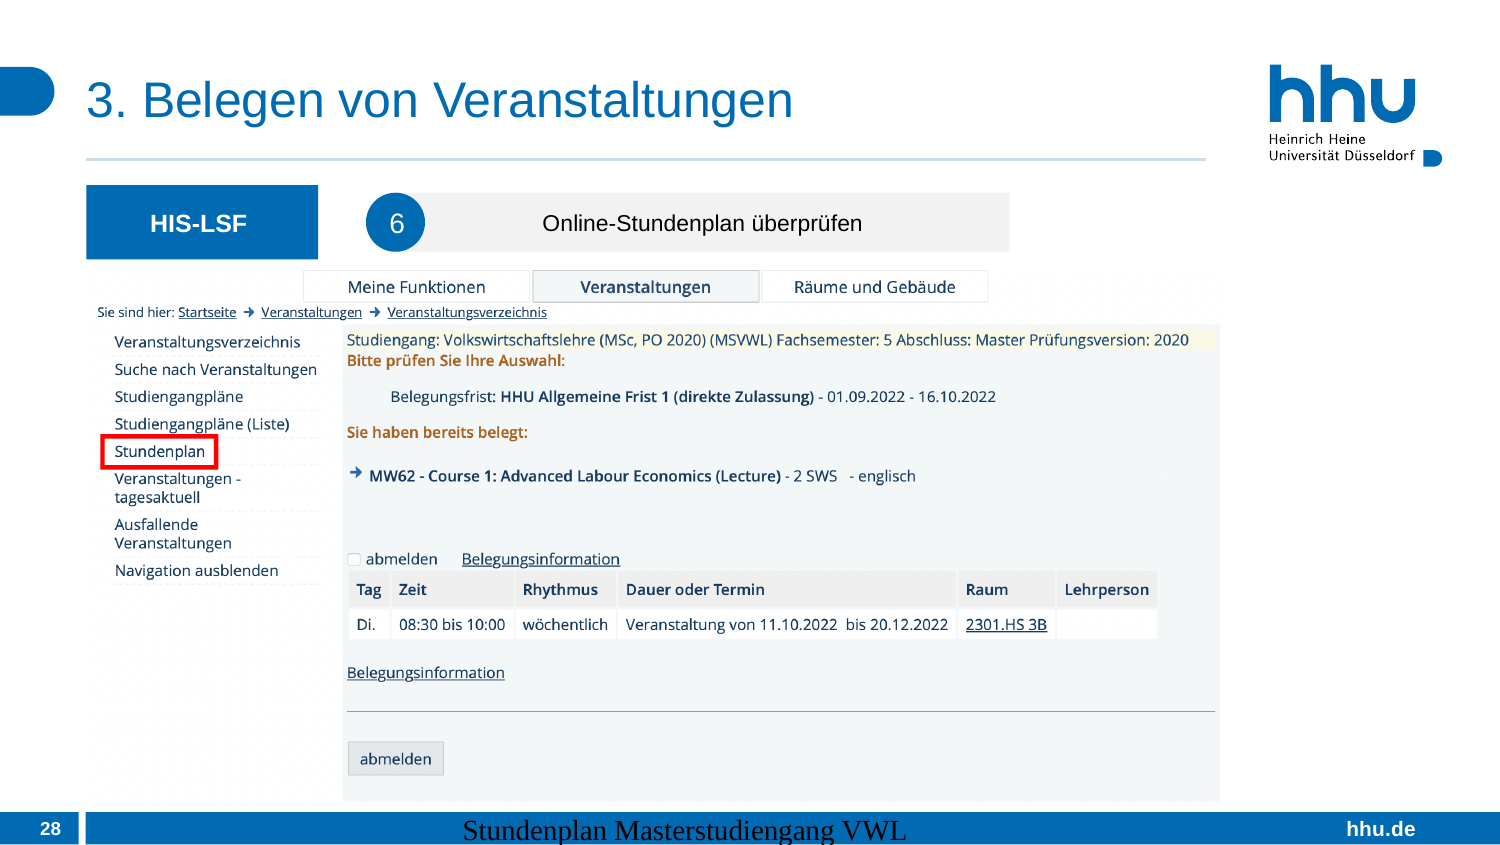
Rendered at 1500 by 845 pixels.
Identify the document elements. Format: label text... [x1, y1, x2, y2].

title 3. Belegen von Veranstaltungen [86, 54, 1207, 129]
footer Stundenplan Masterstudiengang VWL [103, 816, 1273, 841]
slide_number 28 [5, 816, 62, 841]
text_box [365, 192, 1010, 252]
text_box HIS-LSF [85, 184, 319, 260]
picture [86, 267, 1224, 808]
